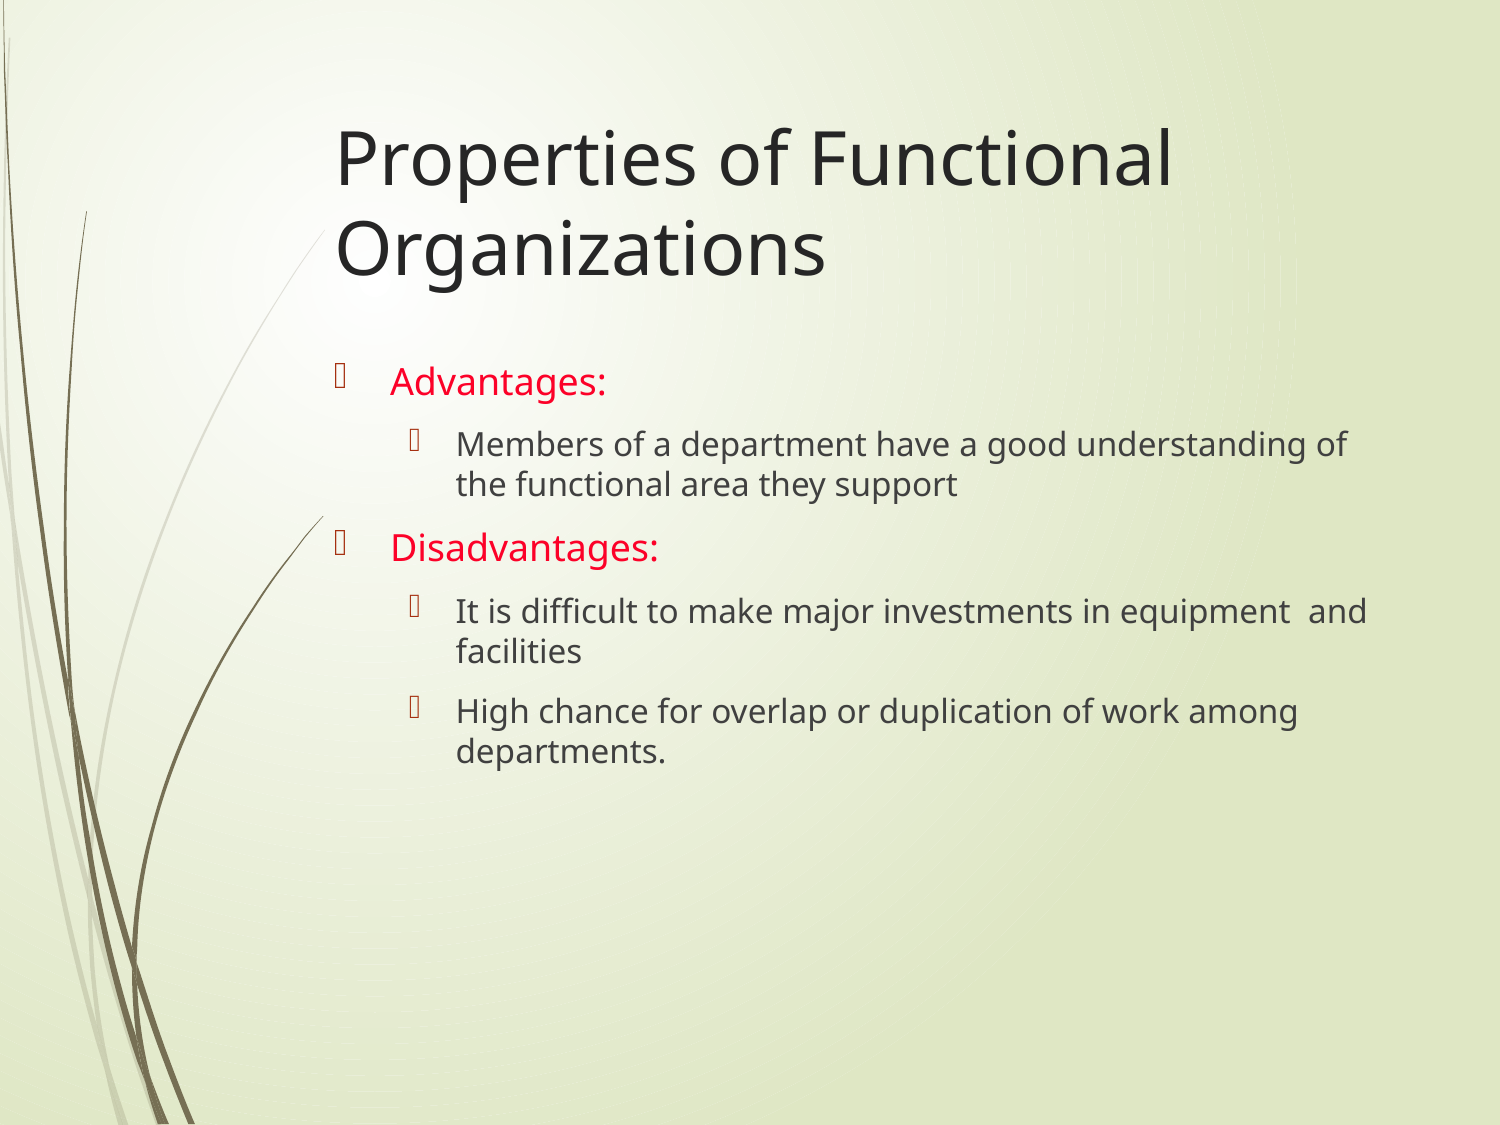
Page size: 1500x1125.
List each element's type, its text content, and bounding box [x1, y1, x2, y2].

list Advantages: Members of a department have a good understanding of the functional area they support Disadvantages: It is difficult to make major investments in equipment and facilities High chance for overlap or duplication of work among departments. [318, 350, 1400, 970]
title Properties of Functional Organizations [319, 102, 1400, 313]
